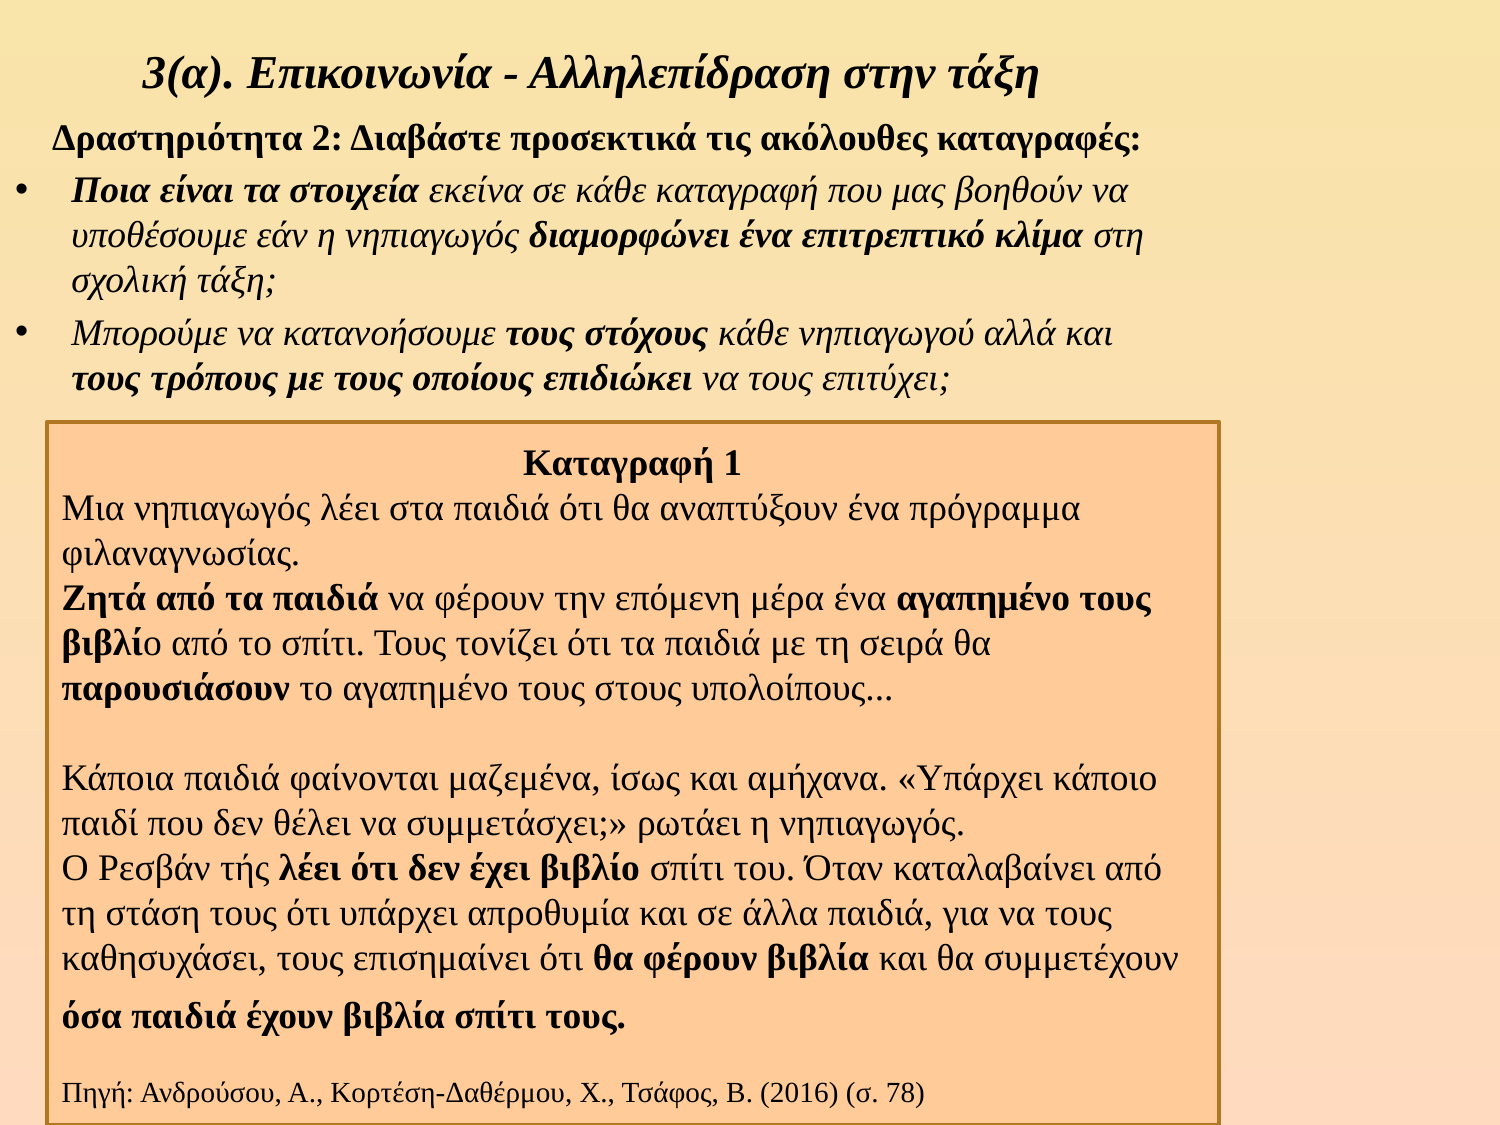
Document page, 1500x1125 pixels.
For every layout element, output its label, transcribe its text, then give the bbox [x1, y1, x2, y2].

list Δραστηριότητα 2: Διαβάστε προσεκτικά τις ακόλουθες καταγραφές: Ποια είναι τα στοιχεία εκείνα σε κάθε καταγραφή που μας βοηθούν να υποθέσουμε εάν η νηπιαγωγός διαμορφώνει ένα επιτρεπτικό κλίμα στη σχολική τάξη; Μπορούμε να κατανοήσουμε τους στόχους κάθε νηπιαγωγού αλλά και τους τρόπους με τους οποίους επιδιώκει να τους επιτύχει; [0, 105, 1196, 1125]
text_box Καταγραφή 1 Μια νηπιαγωγός λέει στα παιδιά ότι θα αναπτύξουν ένα πρόγραμμα φιλαναγνωσίας. Ζητά από τα παιδιά να φέρουν την επόμενη μέρα ένα αγαπημένο τους βιβλίο από το σπίτι. Τους τονίζει ότι τα παιδιά με τη σειρά θα παρουσιάσουν το αγαπημένο τους στους υπολοίπους... Κάποια παιδιά φαίνονται μαζεμένα, ίσως και αμήχανα. «Υπάρχει κάποιο παιδί που δεν θέλει να συμμετάσχει;» ρωτάει η νηπιαγωγός. Ο Ρεσβάν τής λέει ότι δεν έχει βιβλίο σπίτι του. Όταν καταλαβαίνει από τη στάση τους ότι υπάρχει απροθυμία και σε άλλα παιδιά, για να τους καθησυχάσει, τους επισημαίνει ότι θα φέρουν βιβλία και θα συμμετέχουν όσα παιδιά έχουν βιβλία σπίτι τους. Πηγή: Ανδρούσου, Α., Κορτέση-Δαθέρμου, Χ., Τσάφος, Β. (2016) (σ. 78) [45, 420, 1221, 1125]
title 3(α). Επικοινωνία - Αλληλεπίδραση στην τάξη [0, 0, 1184, 105]
